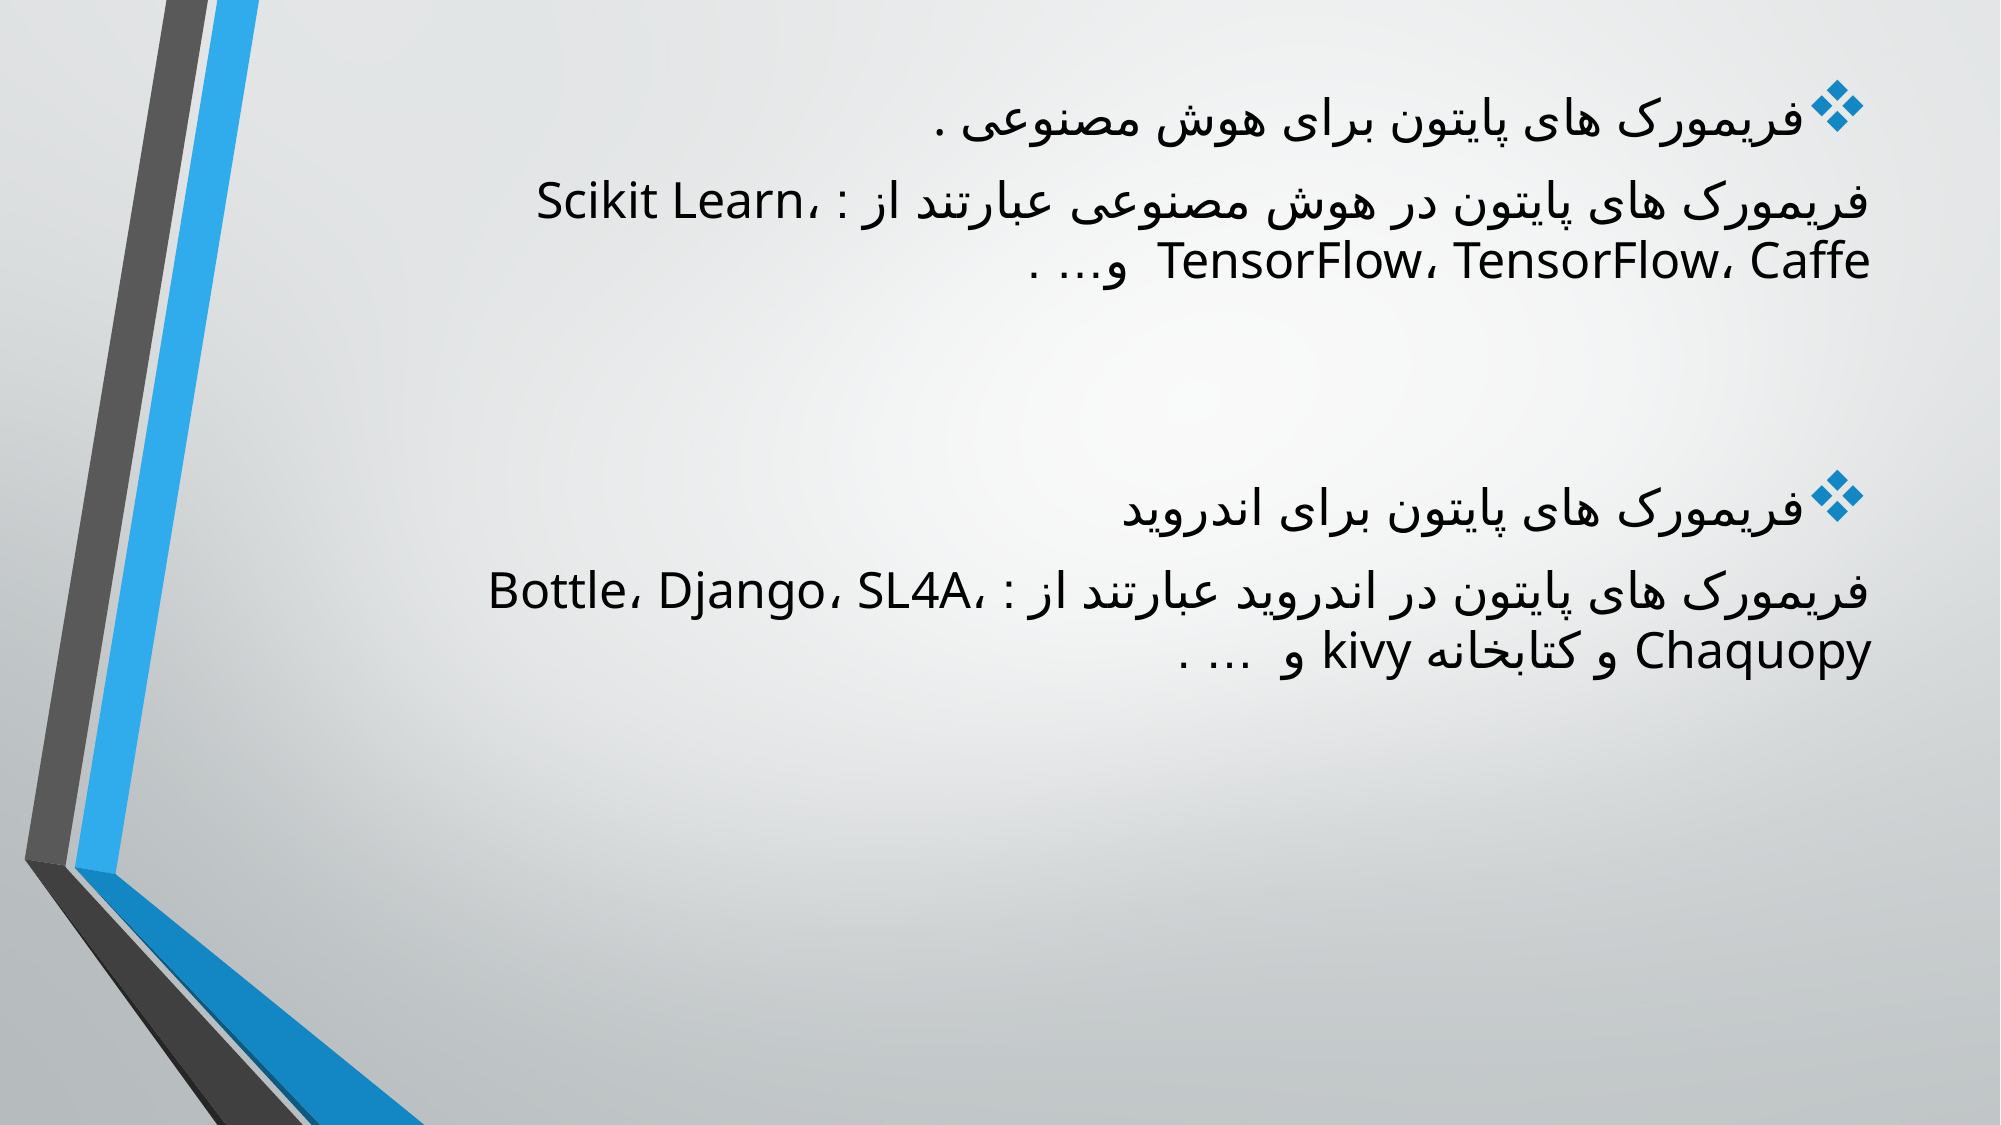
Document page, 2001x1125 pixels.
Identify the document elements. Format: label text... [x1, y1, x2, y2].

list فریمورک های پایتون برای هوش مصنوعی . فریمورک های پایتون در هوش مصنوعی عبارتند از : Scikit Learn، TensorFlow، TensorFlow، Caffe و… . فریمورک های پایتون برای اندروید فریمورک های پایتون در اندروید عبارتند از : Bottle، Django، SL4A، Chaquopy و کتابخانه kivy و … . [243, 78, 1887, 963]
